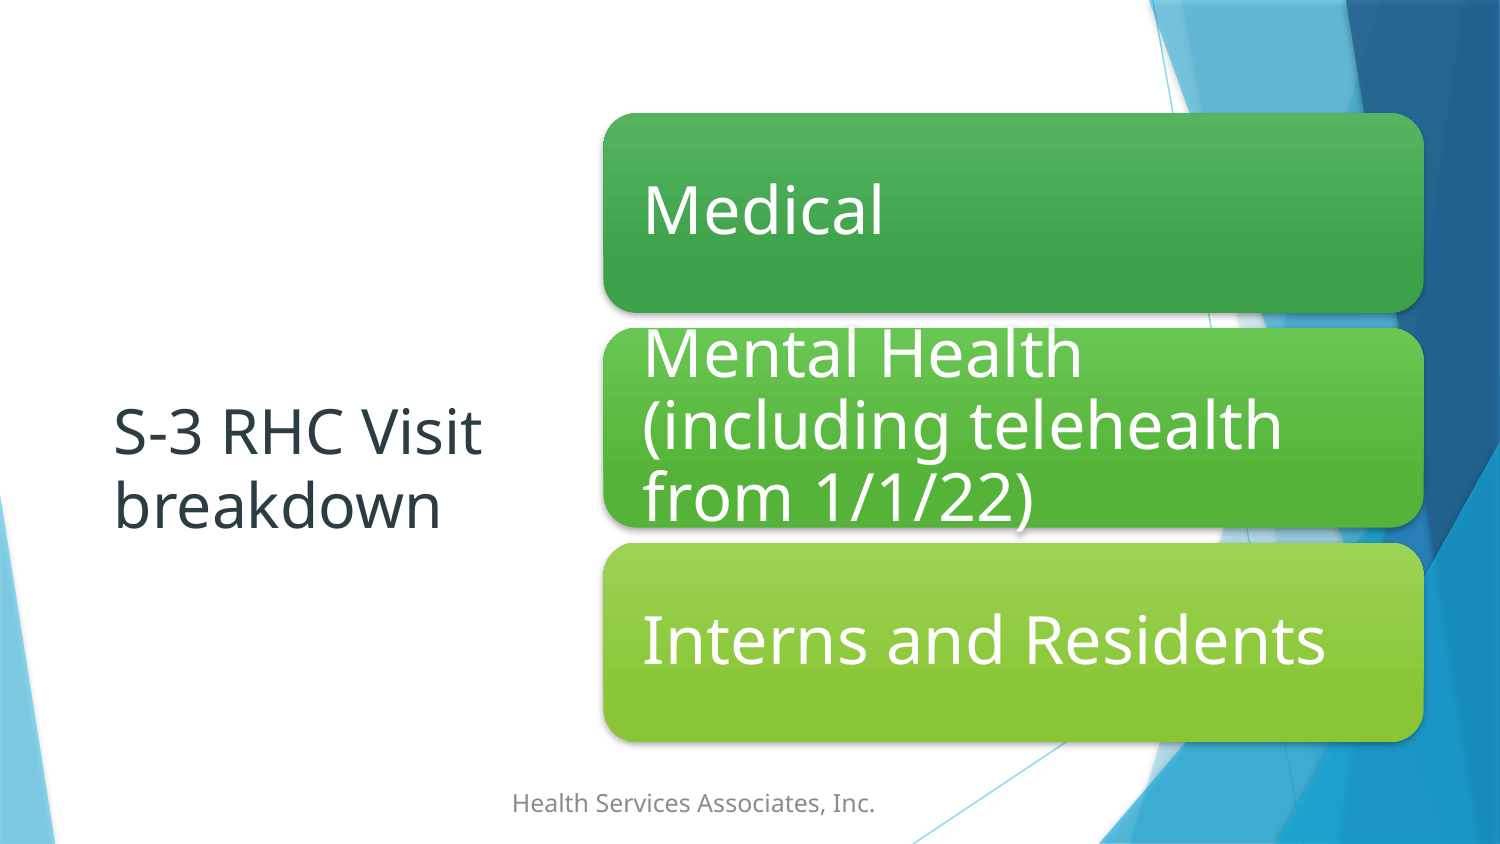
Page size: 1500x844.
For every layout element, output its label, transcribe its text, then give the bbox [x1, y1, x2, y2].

footer Health Services Associates, Inc. [496, 782, 1004, 827]
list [602, 91, 1425, 764]
title S-3 RHC Visit breakdown [98, 384, 527, 604]
